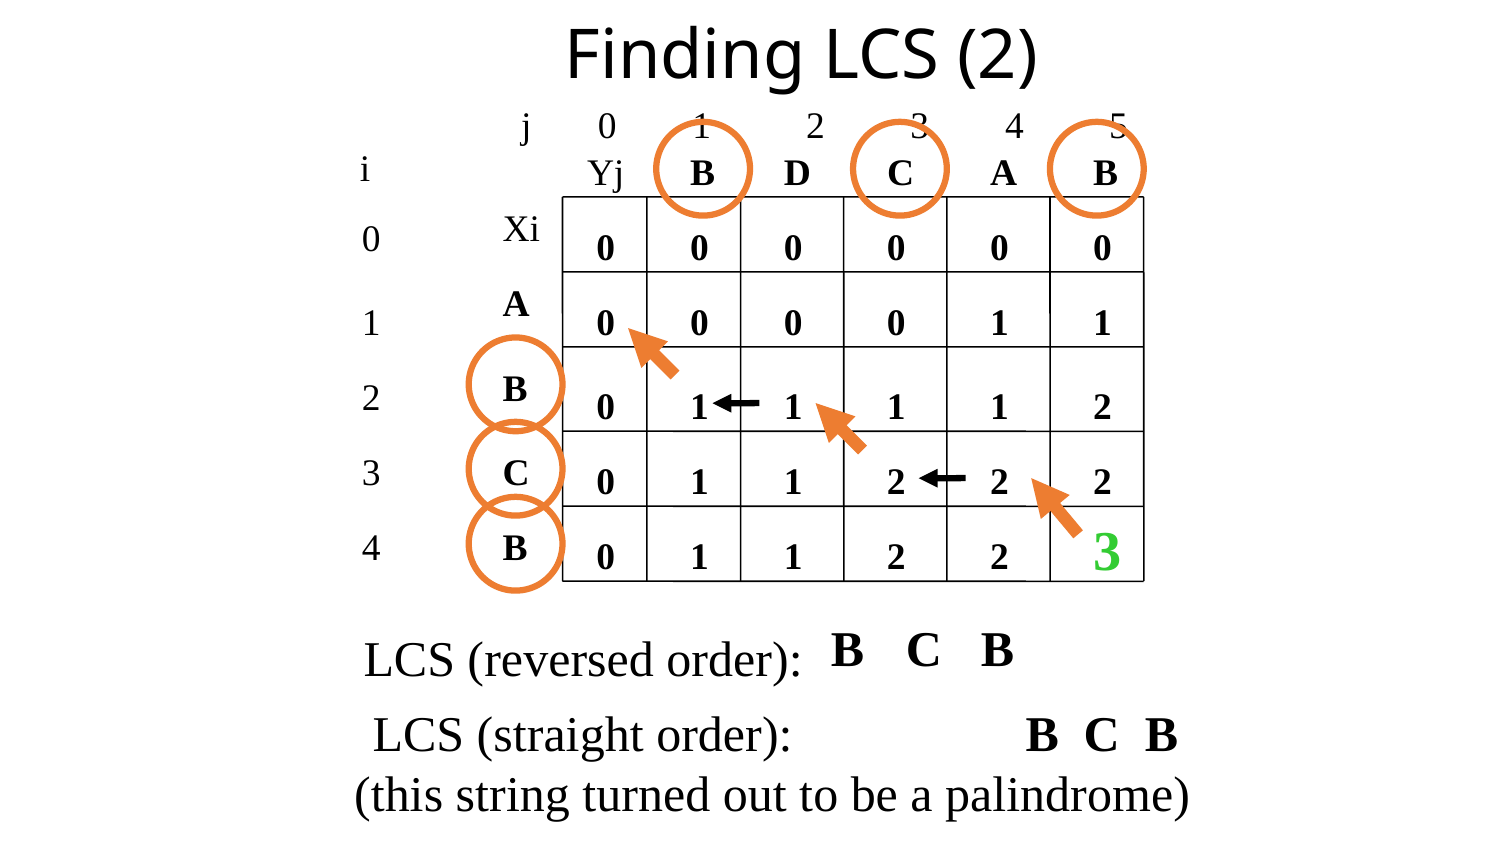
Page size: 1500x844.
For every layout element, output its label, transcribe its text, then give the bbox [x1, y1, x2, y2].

text_box 1 [769, 449, 818, 510]
text_box 1 [675, 524, 724, 585]
text_box Yj [572, 140, 640, 201]
text_box [1049, 121, 1144, 216]
text_box 4 [347, 515, 396, 576]
text_box [468, 427, 563, 516]
text_box 0 [872, 290, 921, 351]
text_box j 0 1 2 3 4 5 [506, 93, 1153, 154]
text_box [656, 121, 751, 216]
text_box A [975, 140, 1033, 201]
text_box 2 [1078, 449, 1127, 506]
text_box 0 [872, 215, 921, 276]
text_box [1031, 478, 1079, 535]
text_box [853, 121, 947, 216]
text_box [468, 337, 563, 432]
text_box B [966, 609, 1030, 685]
text_box 2 [1078, 374, 1127, 435]
text_box 0 [581, 449, 631, 510]
text_box B [816, 609, 880, 685]
text_box 0 [1078, 215, 1127, 276]
text_box 1 [975, 290, 1024, 351]
text_box 2 [347, 365, 396, 426]
text_box 0 [975, 215, 1024, 276]
text_box 0 [347, 206, 396, 266]
text_box C [891, 609, 957, 685]
text_box 1 [675, 374, 724, 435]
text_box 0 [581, 290, 631, 351]
text_box 0 [769, 290, 818, 351]
text_box Xi [487, 196, 556, 257]
text_box 2 [872, 524, 921, 585]
text_box 1 [769, 524, 818, 585]
text_box D [769, 140, 826, 201]
text_box [468, 506, 563, 591]
text_box 3 [1078, 506, 1137, 589]
text_box 2 [975, 449, 1024, 510]
text_box 2 [975, 524, 1024, 585]
text_box A [487, 271, 545, 332]
text_box 0 [675, 290, 724, 351]
text_box 1 [975, 374, 1024, 435]
text_box 0 [581, 215, 631, 276]
text_box 0 [675, 215, 724, 276]
text_box LCS (reversed order): [348, 618, 818, 693]
text_box 1 [675, 449, 724, 510]
text_box 1 [347, 290, 396, 351]
text_box i [345, 136, 386, 196]
text_box [815, 403, 863, 451]
text_box 1 [872, 374, 921, 435]
text_box 3 [347, 440, 396, 501]
text_box [918, 471, 966, 485]
text_box 2 [872, 449, 921, 510]
title Finding LCS (2) [290, 0, 1313, 113]
text_box 0 [581, 374, 631, 435]
text_box 0 [769, 215, 818, 276]
text_box 0 [581, 524, 631, 585]
text_box 1 [769, 374, 818, 435]
text_box [712, 396, 760, 410]
text_box 1 [1078, 290, 1127, 351]
text_box B C B (this string turned out to be a palindrome) [339, 693, 1206, 829]
text_box [628, 328, 676, 376]
